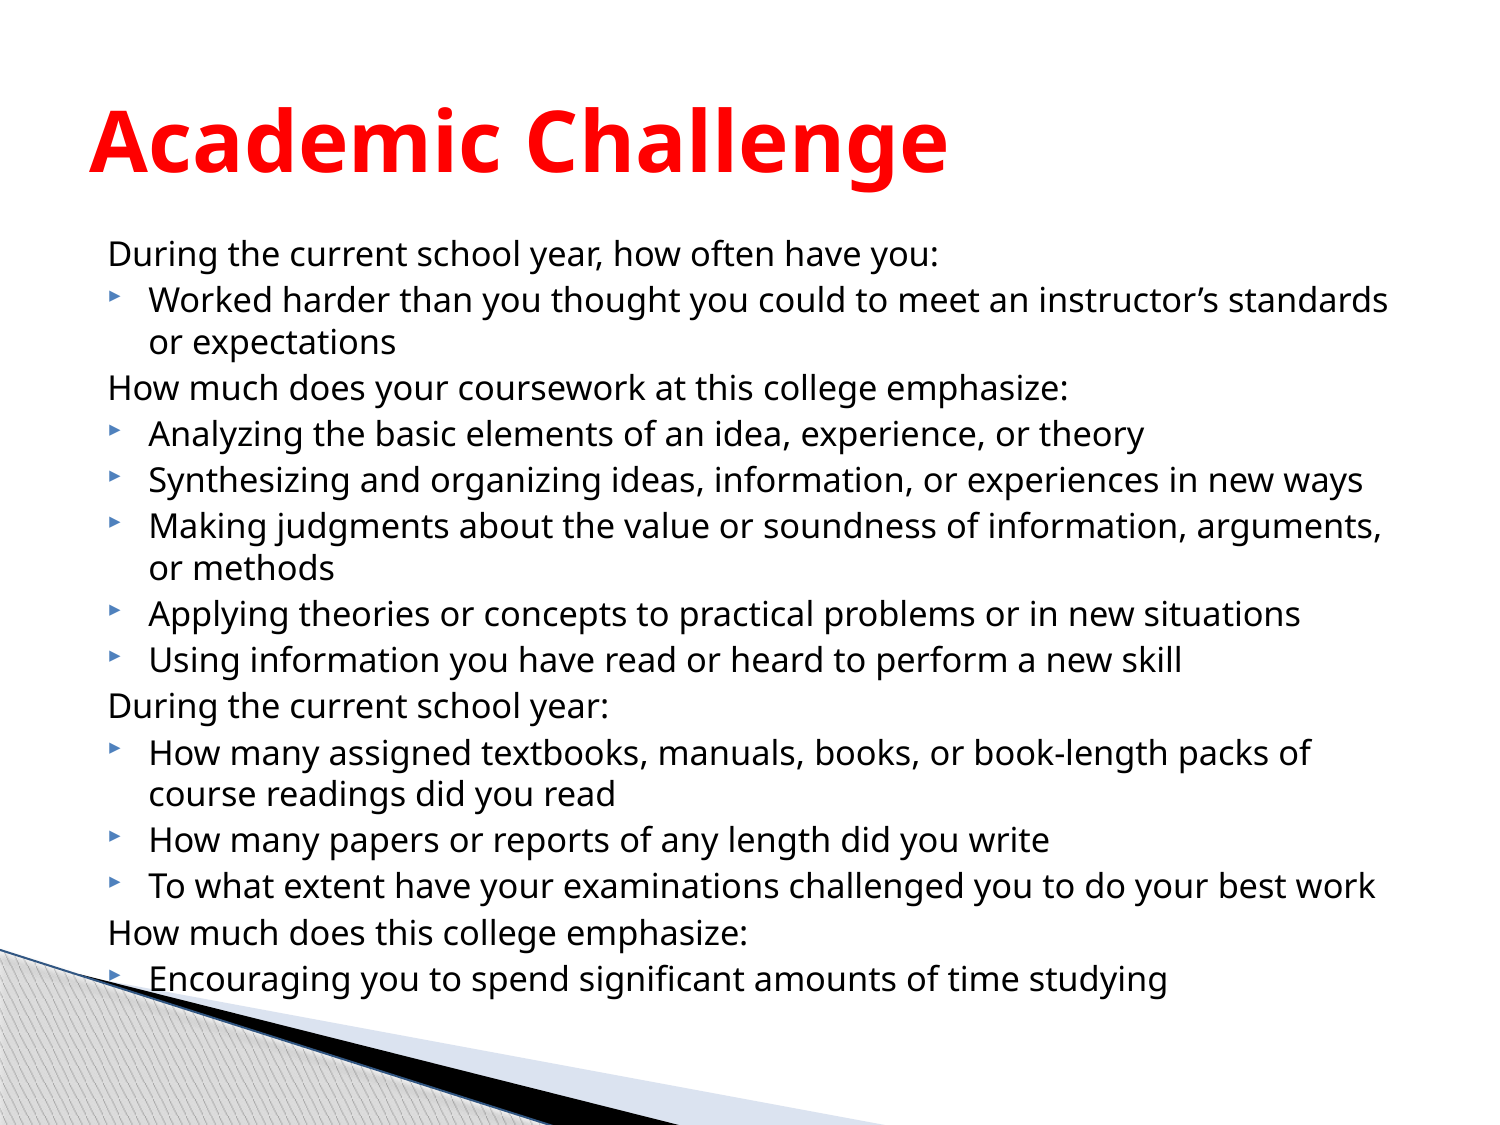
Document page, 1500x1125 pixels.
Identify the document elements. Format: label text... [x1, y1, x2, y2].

list During the current school year, how often have you: Worked harder than you thought you could to meet an instructor’s standards or expectations How much does your coursework at this college emphasize: Analyzing the basic elements of an idea, experience, or theory Synthesizing and organizing ideas, information, or experiences in new ways Making judgments about the value or soundness of information, arguments, or methods Applying theories or concepts to practical problems or in new situations Using information you have read or heard to perform a new skill During the current school year: How many assigned textbooks, manuals, books, or book-length packs of course readings did you read How many papers or reports of any length did you write To what extent have your examinations challenged you to do your best work How much does this college emphasize: Encouraging you to spend significant amounts of time studying [75, 233, 1425, 1075]
title Academic Challenge [75, 45, 1425, 233]
